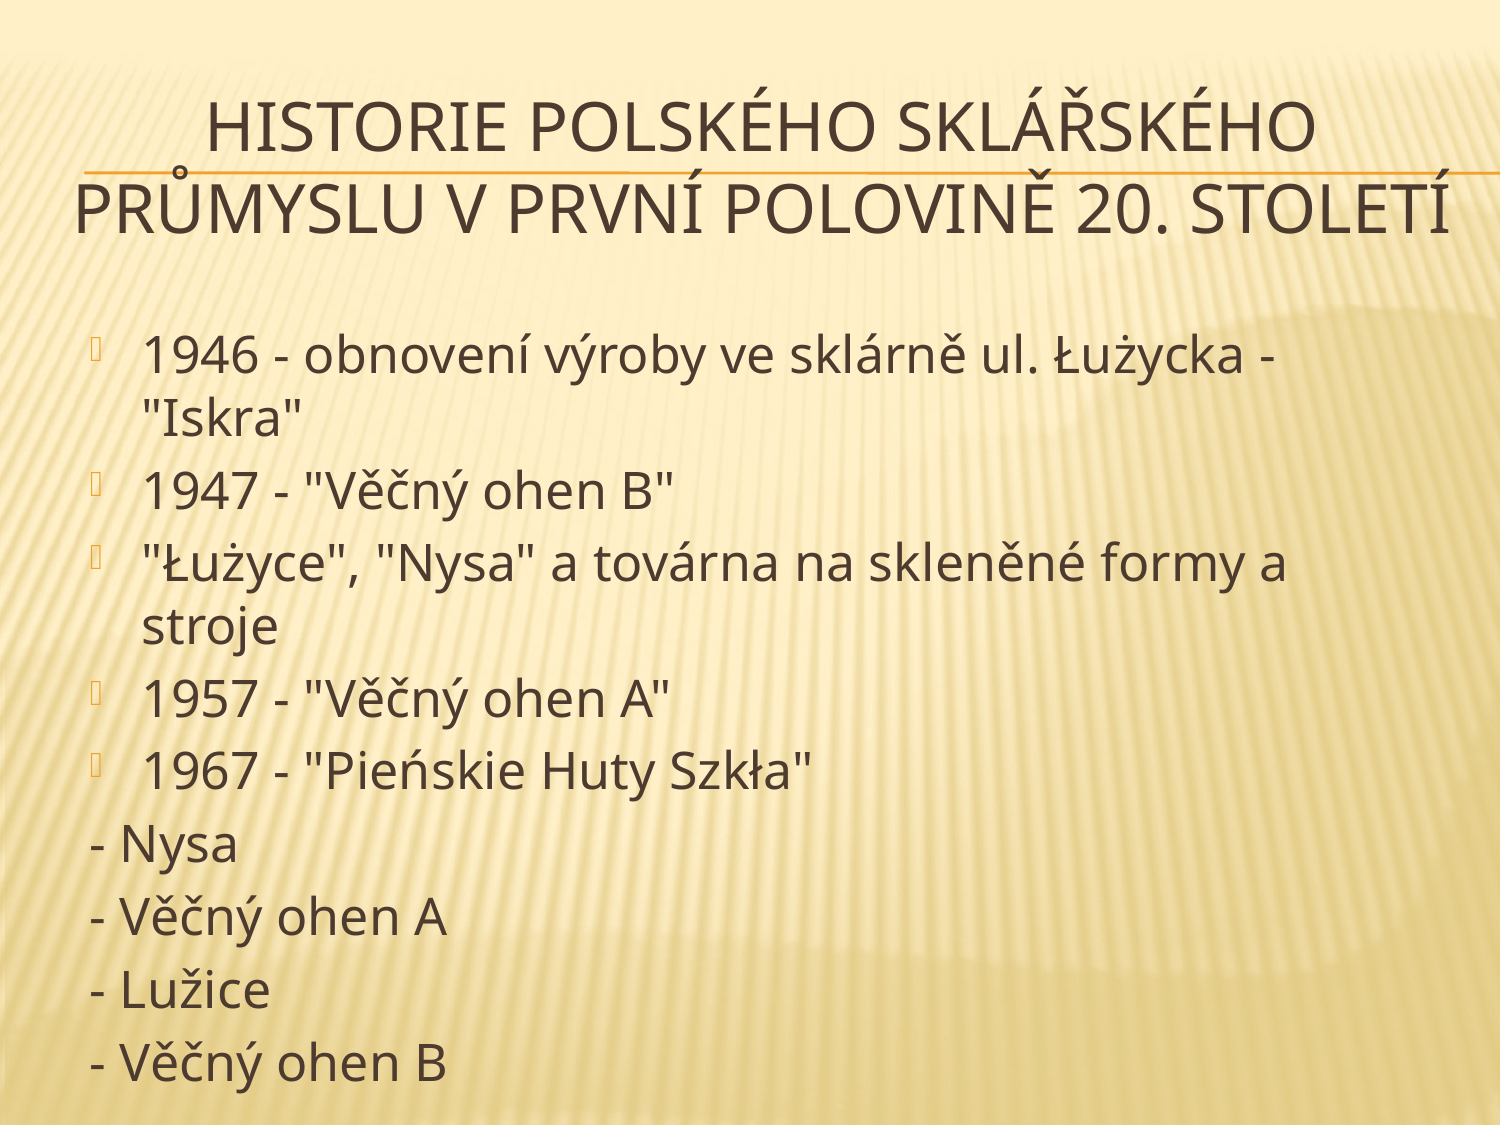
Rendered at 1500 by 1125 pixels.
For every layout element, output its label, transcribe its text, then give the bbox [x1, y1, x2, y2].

list 1946 - obnovení výroby ve sklárně ul. Łużycka - "Iskra" 1947 - "Věčný ohen B" "Łużyce", "Nysa" a továrna na skleněné formy a stroje 1957 - "Věčný ohen A" 1967 - "Pieńskie Huty Szkła" - Nysa - Věčný ohen A - Lužice - Věčný ohen B [75, 314, 1425, 1106]
title Historie polského sklářského průmyslu v první polovině 20. století [50, 75, 1475, 256]
